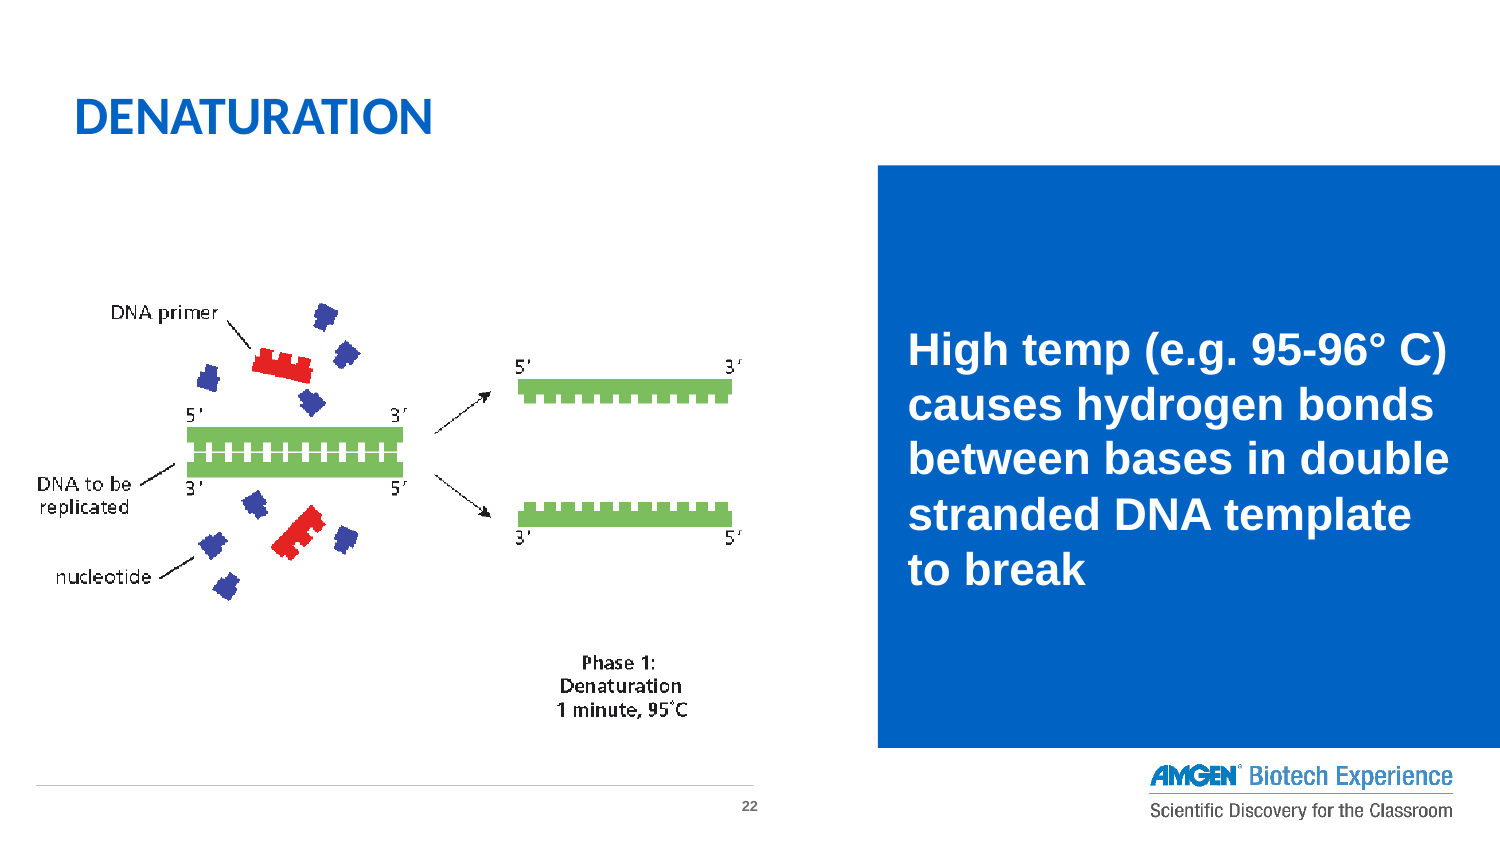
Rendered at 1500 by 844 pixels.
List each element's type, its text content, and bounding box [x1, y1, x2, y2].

title DENATURATION [59, 0, 1441, 153]
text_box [35, 229, 803, 789]
picture [1149, 764, 1453, 820]
list High temp (e.g. 95-96° C) causes hydrogen bonds between bases in double stranded DNA template to break [877, 165, 1500, 748]
